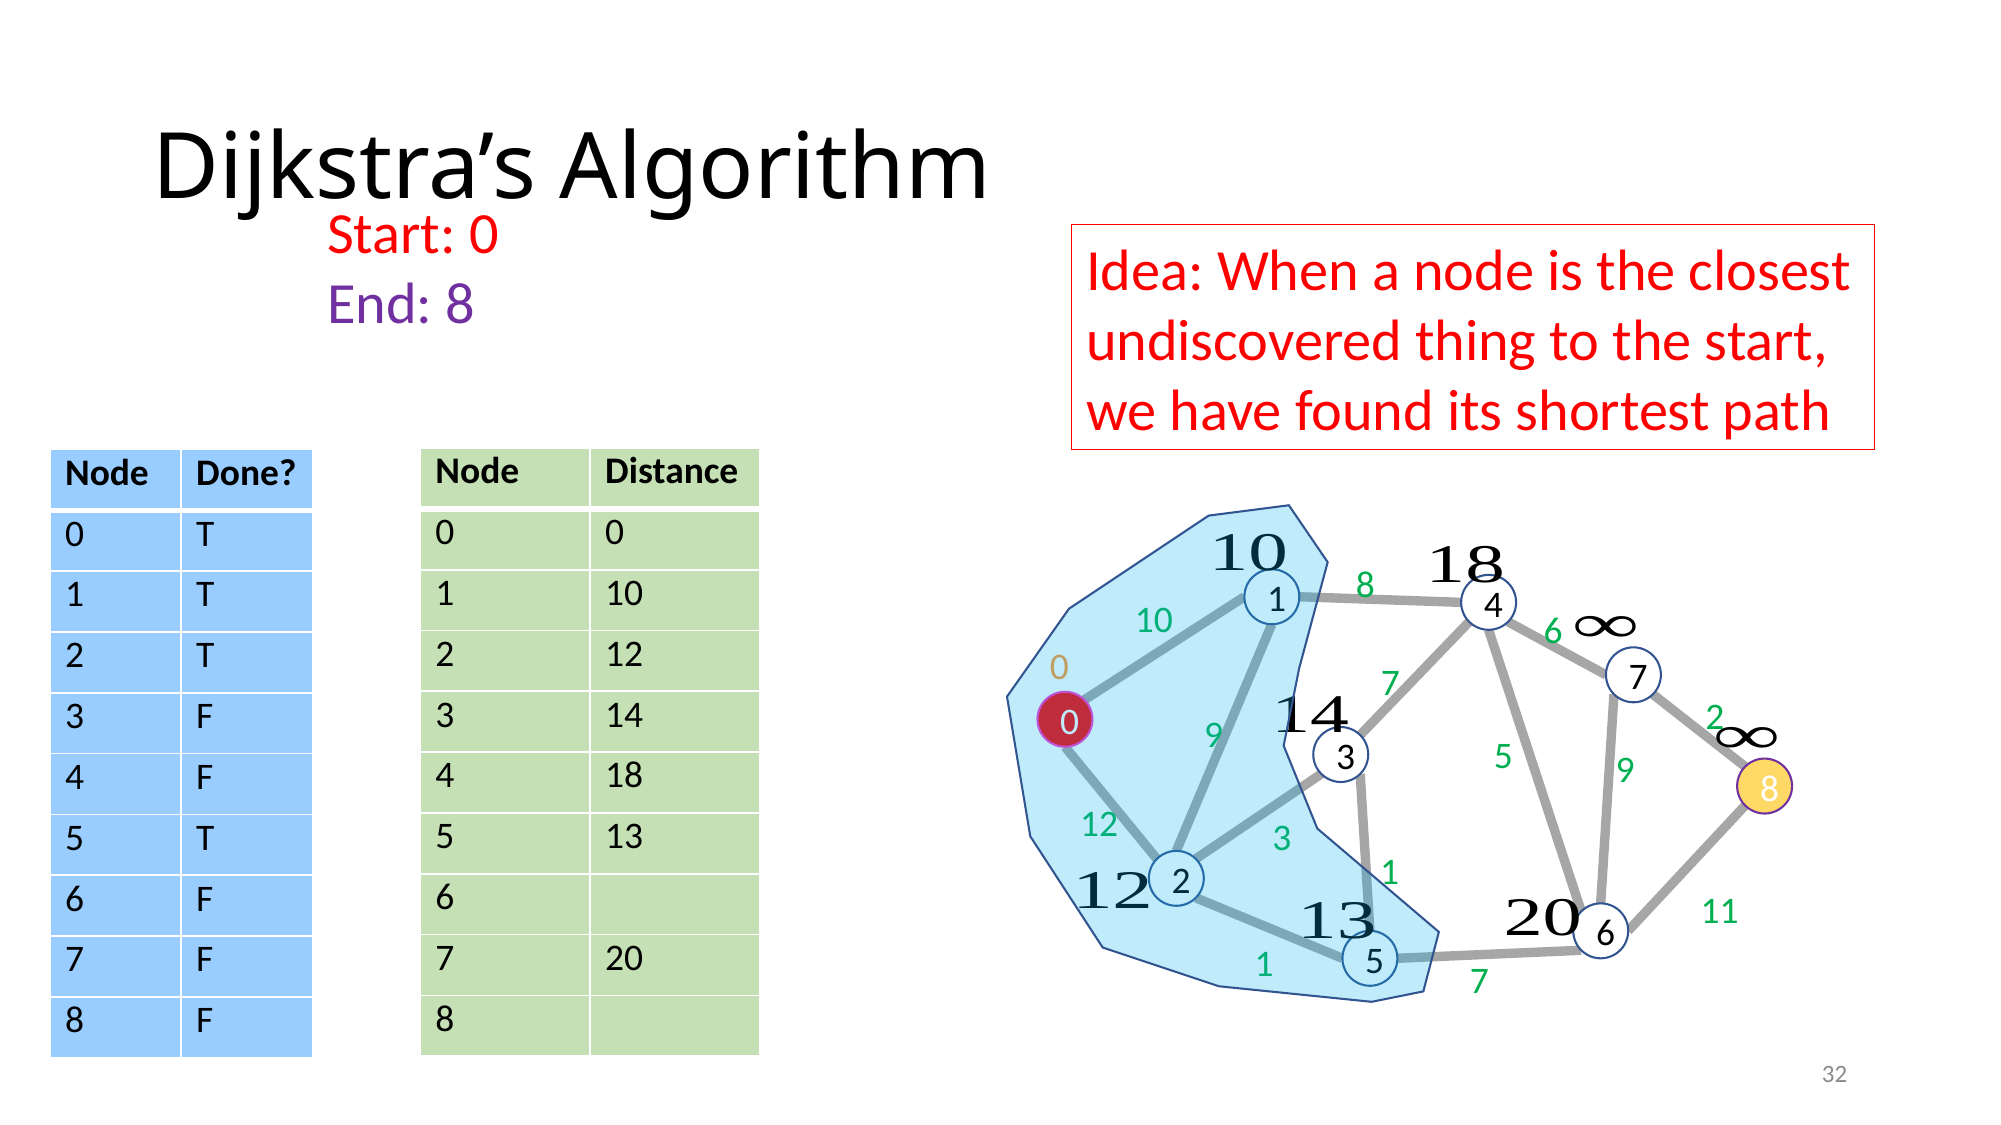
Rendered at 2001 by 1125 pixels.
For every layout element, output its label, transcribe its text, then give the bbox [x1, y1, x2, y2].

table_cell 3 [51, 694, 180, 753]
table_cell 5 [51, 815, 180, 874]
table_cell 1 [51, 572, 180, 631]
text_box [1005, 652, 1037, 849]
table_header Node [51, 450, 180, 508]
table_cell 7 [51, 937, 180, 996]
slide_number 32 [1412, 1042, 1863, 1103]
text_box [1152, 504, 1323, 552]
text_box Start: 0 End: 8 [312, 187, 1738, 343]
table_cell T [182, 513, 312, 570]
table_cell F [182, 694, 312, 753]
table_cell 0 [51, 513, 180, 570]
table_cell T [182, 815, 312, 874]
text_box Idea: When a node is the closest undiscovered thing to the start, we have found its shortest path [1071, 224, 1875, 450]
table_cell 4 [51, 754, 180, 814]
table_cell F [182, 876, 312, 935]
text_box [1037, 552, 1793, 1010]
table_cell F [182, 998, 312, 1057]
table_cell 8 [51, 998, 180, 1057]
table_cell F [182, 937, 312, 996]
table_cell T [182, 633, 312, 692]
table_cell T [182, 572, 312, 631]
table_cell 6 [51, 876, 180, 935]
title Dijkstra’s Algorithm [137, 59, 1863, 278]
table_cell 2 [51, 633, 180, 692]
table_cell F [182, 754, 312, 814]
table_header Done? [182, 450, 312, 508]
